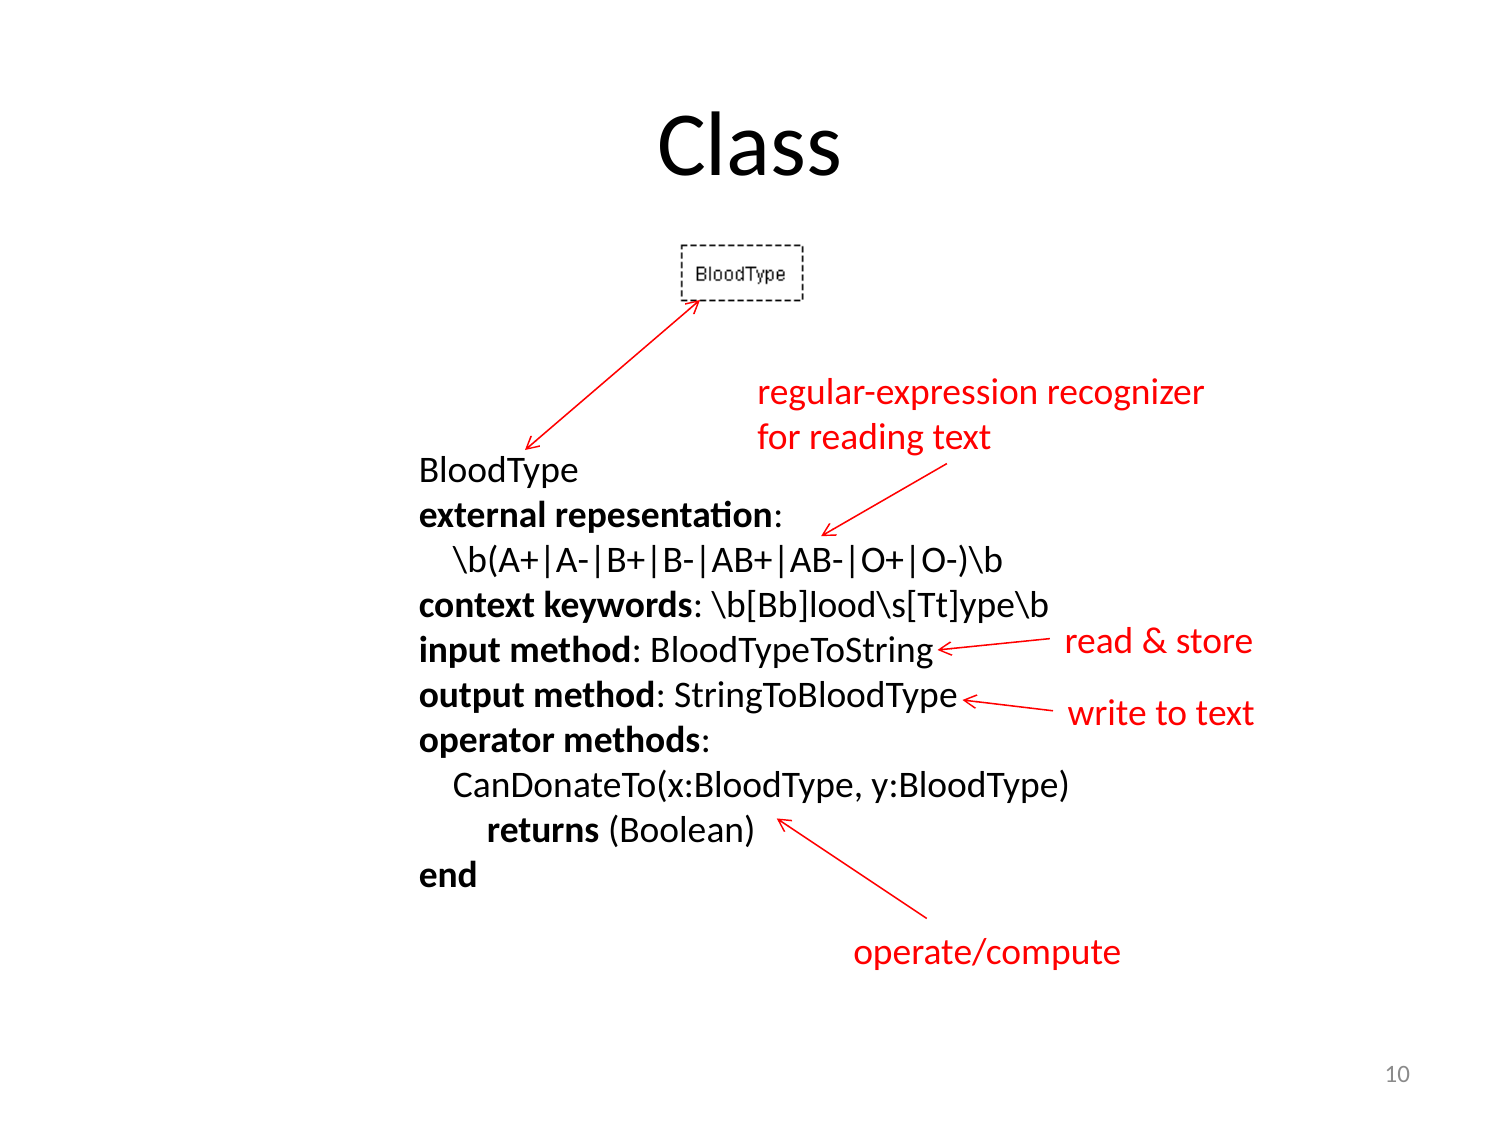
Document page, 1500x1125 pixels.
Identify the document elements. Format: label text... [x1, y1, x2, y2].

text_box write to text [1053, 680, 1270, 741]
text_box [937, 638, 1049, 651]
title Class [75, 45, 1425, 233]
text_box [962, 699, 1052, 712]
text_box regular-expression recognizer for reading text [742, 359, 1258, 465]
text_box operate/compute [838, 919, 1137, 980]
text_box read & store [1049, 608, 1269, 669]
text_box BloodType external repesentation: \b(A+|A-|B+|B-|AB+|AB-|O+|O-)\b context keywords: \b[Bb]lood\s[Tt]ype\b input method: BloodTypeToString output method: StringToBloodType operator methods: CanDonateTo(x:BloodType, y:BloodType) returns (Boolean) end [404, 437, 1086, 903]
slide_number 10 [1074, 1042, 1425, 1103]
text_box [820, 463, 948, 537]
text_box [776, 818, 927, 919]
picture [674, 237, 810, 312]
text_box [524, 299, 701, 451]
